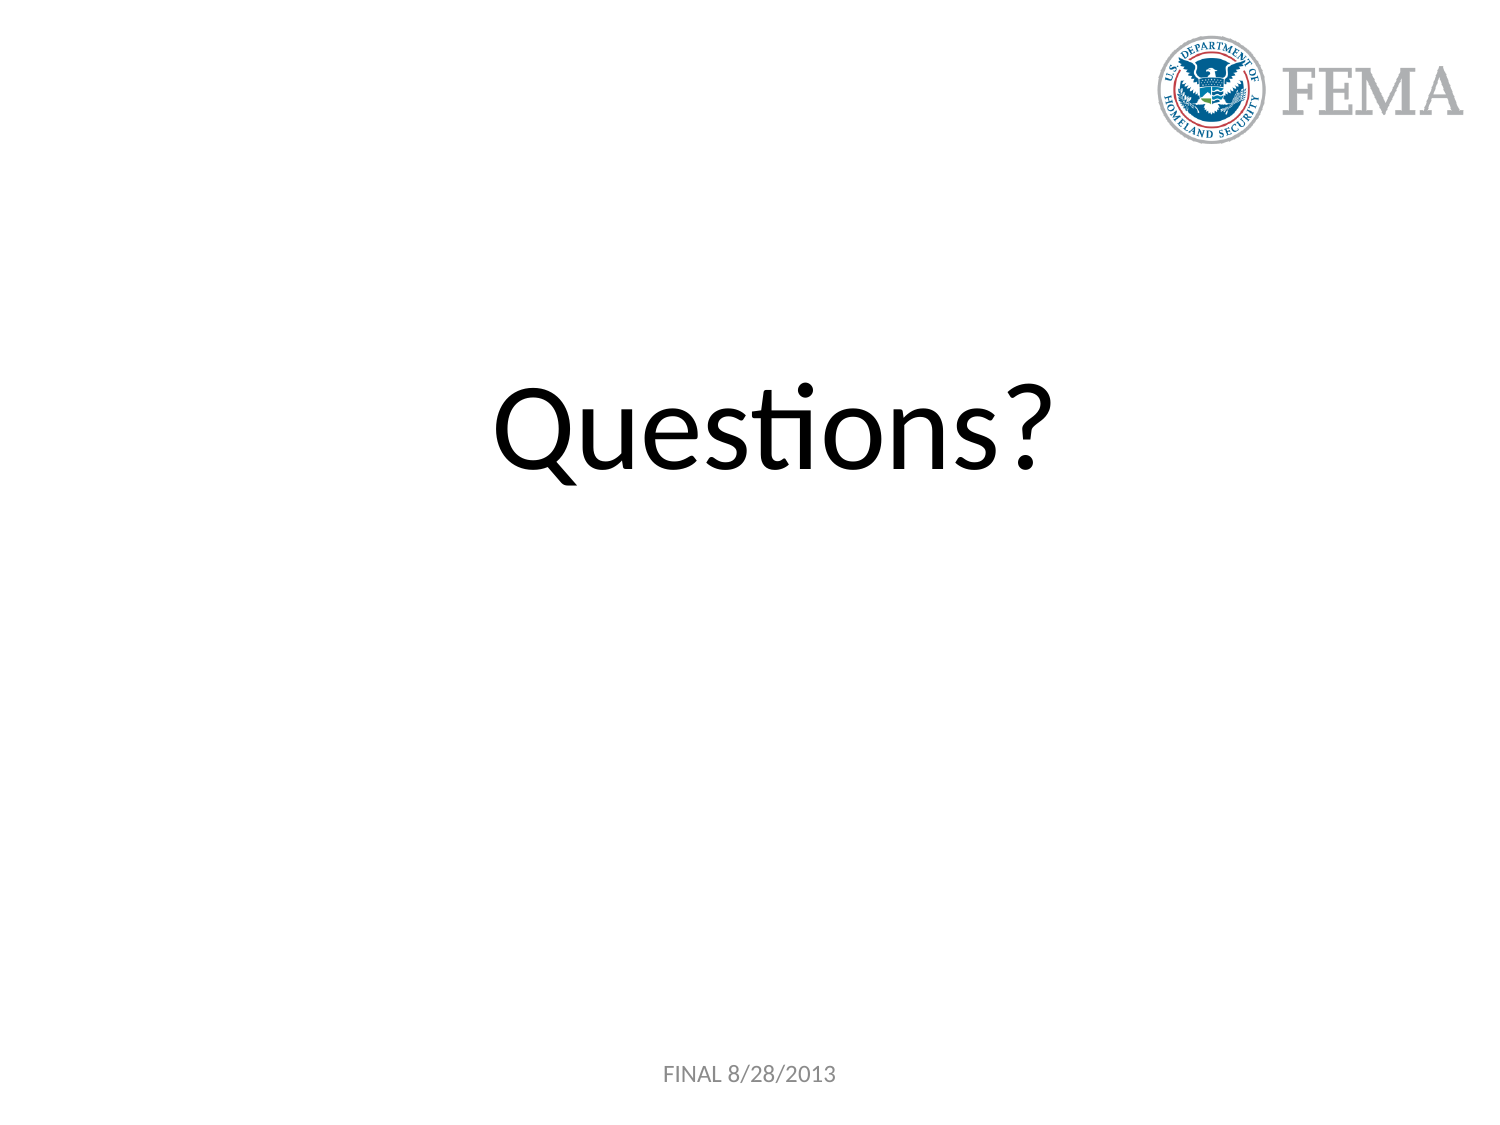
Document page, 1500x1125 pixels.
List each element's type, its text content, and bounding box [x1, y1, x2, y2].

footer FINAL 8/28/2013 [512, 1042, 988, 1103]
picture [1122, 0, 1498, 182]
text_box Questions? [375, 337, 1175, 503]
